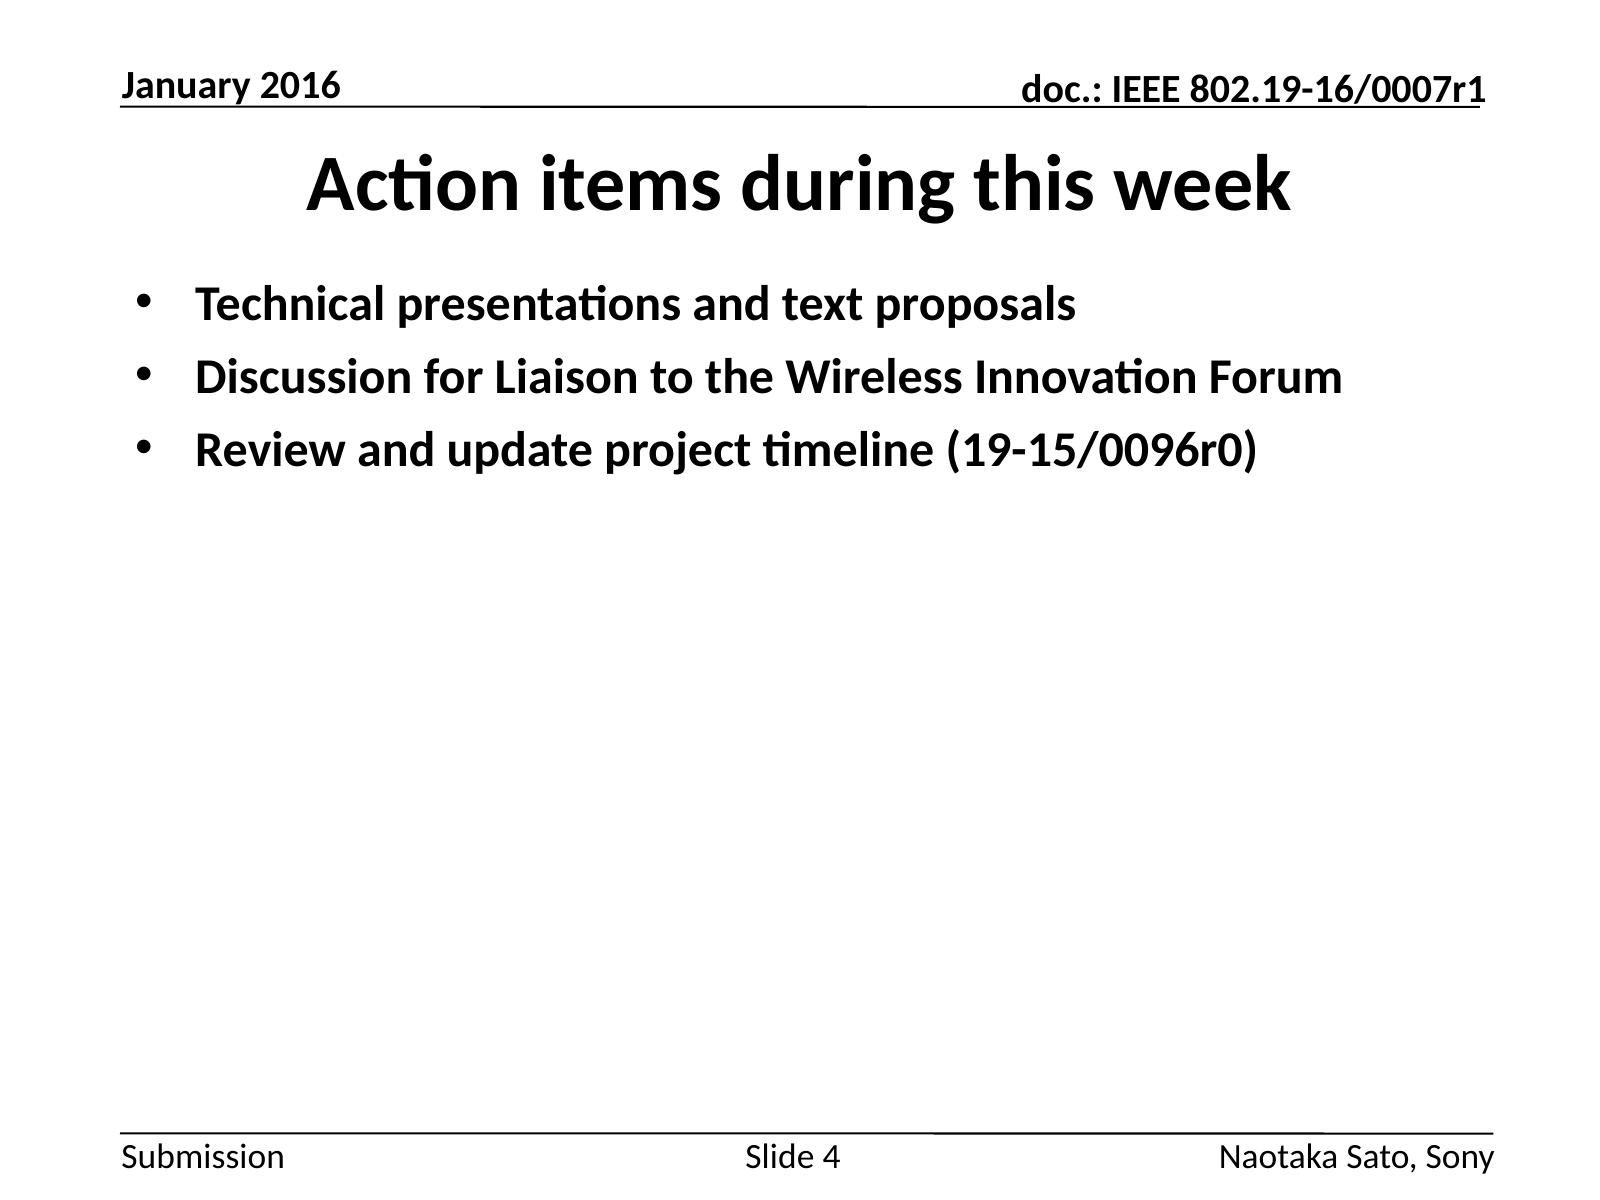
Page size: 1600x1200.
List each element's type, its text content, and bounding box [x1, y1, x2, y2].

footer Naotaka Sato, Sony [937, 1132, 1495, 1174]
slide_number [121, 58, 451, 107]
title Action items during this week [119, 119, 1480, 238]
list Technical presentations and text proposals Discussion for Liaison to the Wireless Innovation Forum Review and update project timeline (19-15/0096r0) [119, 262, 1480, 1126]
slide_number Slide 4 [733, 1132, 854, 1197]
